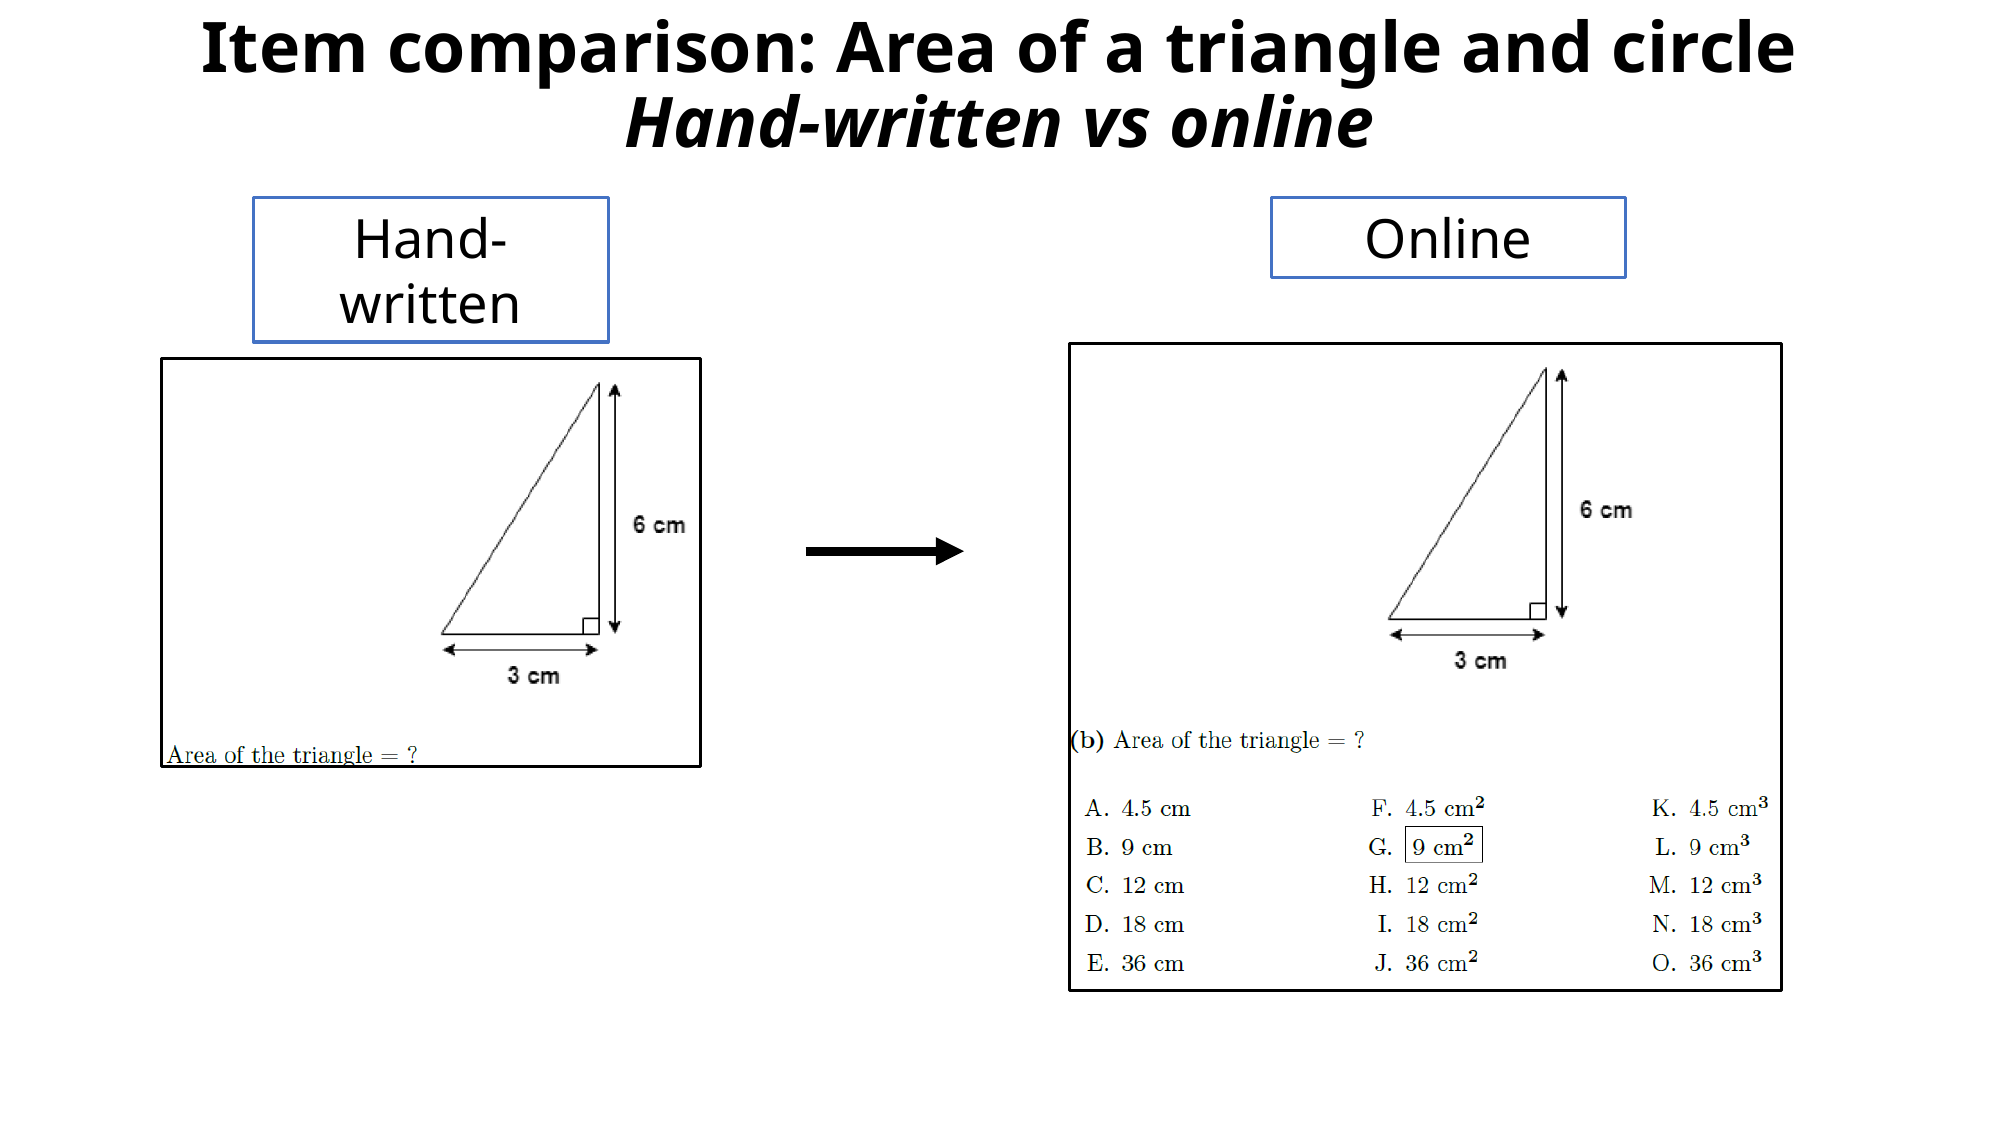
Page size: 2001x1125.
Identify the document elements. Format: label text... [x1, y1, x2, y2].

title Item comparison: Area of a triangle and circle Hand-written vs online [137, 3, 1863, 172]
picture [1070, 345, 1780, 989]
text_box Hand-written [253, 197, 609, 343]
picture [162, 359, 699, 765]
text_box Online [1271, 197, 1626, 278]
